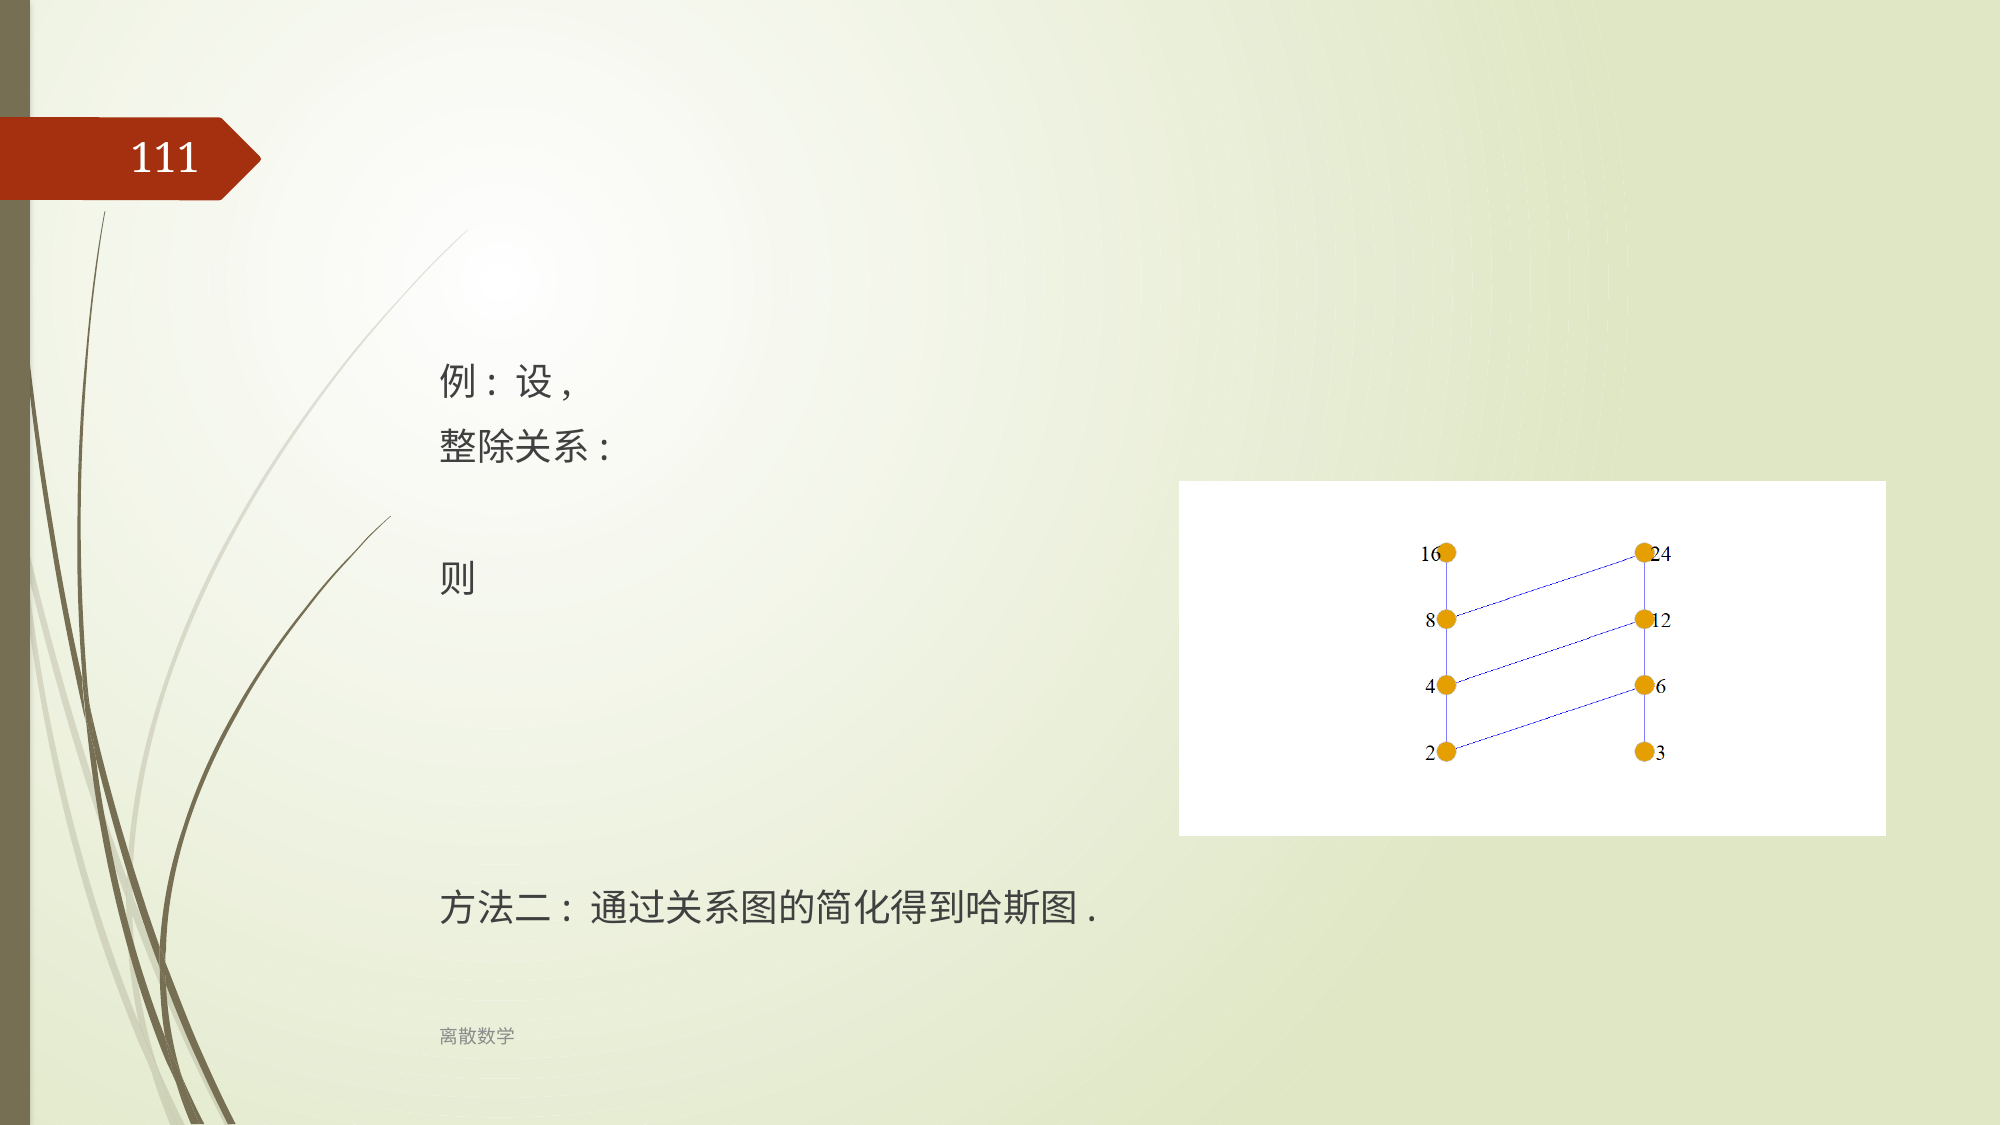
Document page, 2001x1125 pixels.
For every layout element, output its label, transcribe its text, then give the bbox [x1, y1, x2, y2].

picture [1178, 480, 1886, 836]
slide_number ‹#› [87, 129, 216, 190]
footer 离散数学 [424, 1006, 1675, 1067]
